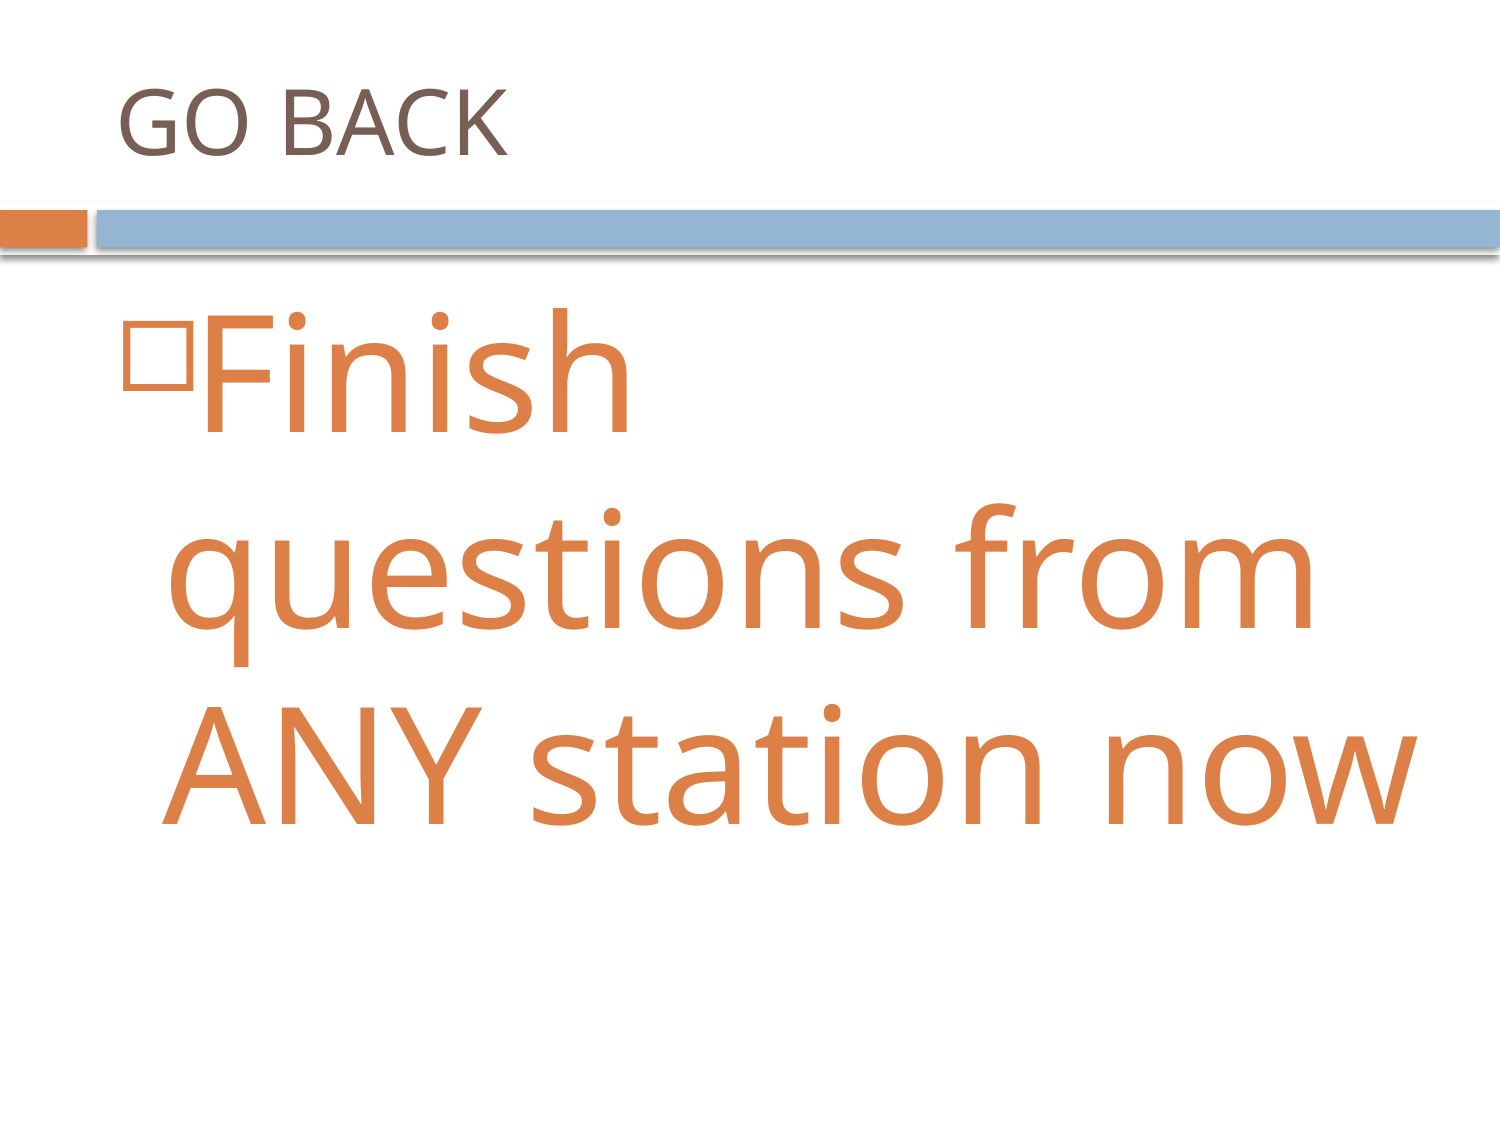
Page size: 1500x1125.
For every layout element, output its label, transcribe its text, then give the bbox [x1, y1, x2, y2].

list Finish questions from ANY station now [100, 262, 1438, 1000]
title GO BACK [100, 37, 1438, 200]
